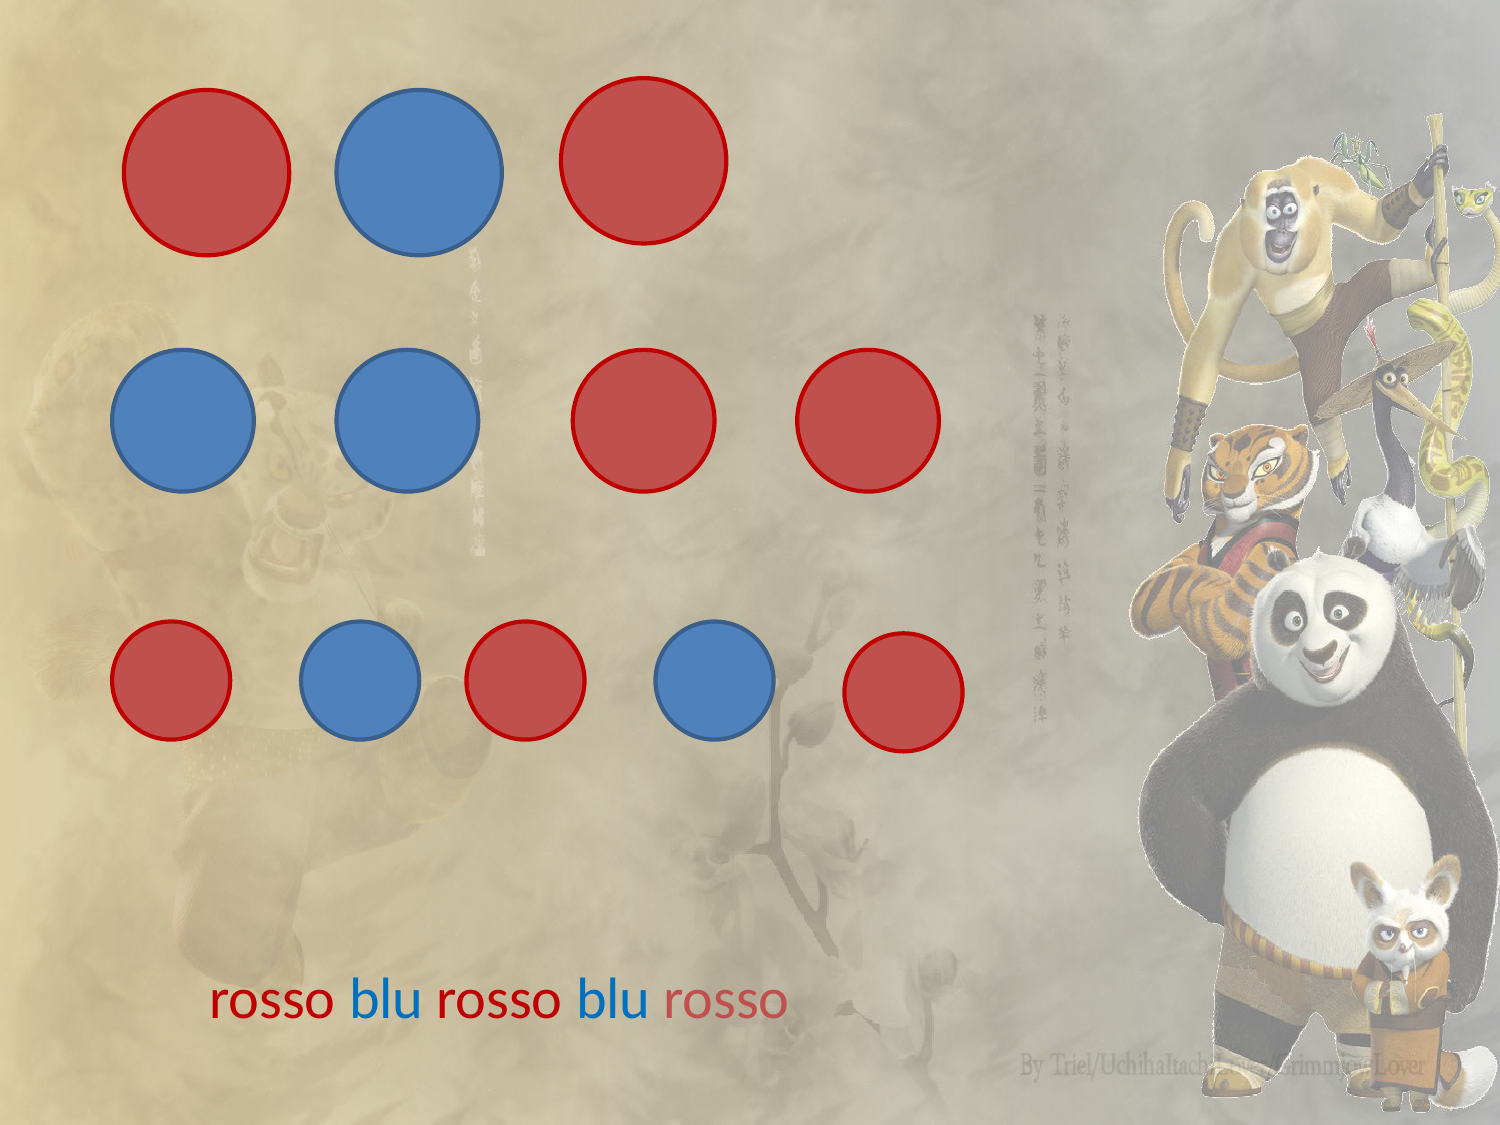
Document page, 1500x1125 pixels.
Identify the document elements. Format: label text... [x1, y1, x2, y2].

text_box [334, 87, 504, 258]
text_box [558, 76, 729, 246]
text_box [464, 619, 587, 742]
text_box [109, 347, 256, 494]
text_box [570, 347, 717, 494]
text_box [842, 631, 965, 754]
text_box [795, 347, 942, 494]
text_box [121, 87, 292, 258]
text_box rosso blu rosso blu rosso [194, 952, 892, 1038]
text_box [109, 619, 233, 742]
text_box [653, 619, 776, 742]
text_box [334, 347, 481, 494]
text_box [298, 619, 422, 742]
